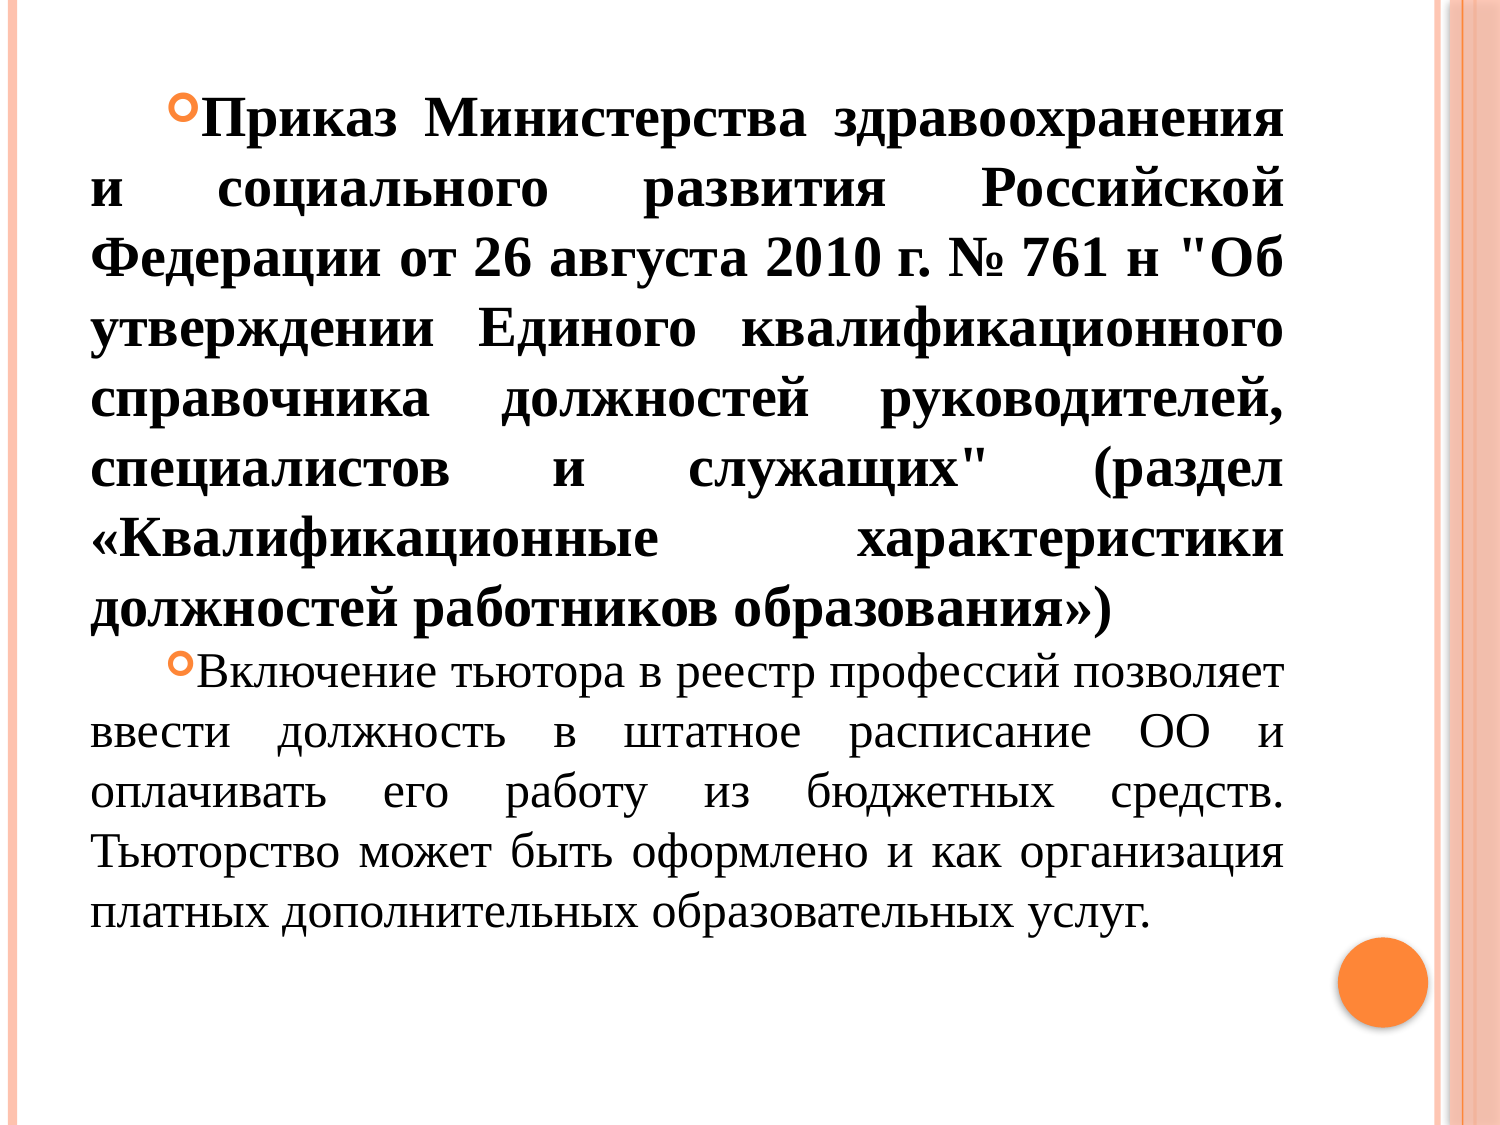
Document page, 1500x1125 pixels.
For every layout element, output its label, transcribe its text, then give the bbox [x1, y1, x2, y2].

list Приказ Министерства здравоохранения и социального развития Российской Федерации от 26 августа 2010 г. № 761 н "Об утверждении Единого квалификационного справочника должностей руководителей, специалистов и служащих" (раздел «Квалификационные характеристики должностей работников образования») Включение тьютора в реестр профессий позволяет ввести должность в штатное расписание ОО и оплачивать его работу из бюджетных средств. Тьюторство может быть оформлено и как организация платных дополнительных образовательных услуг. [75, 70, 1300, 1062]
